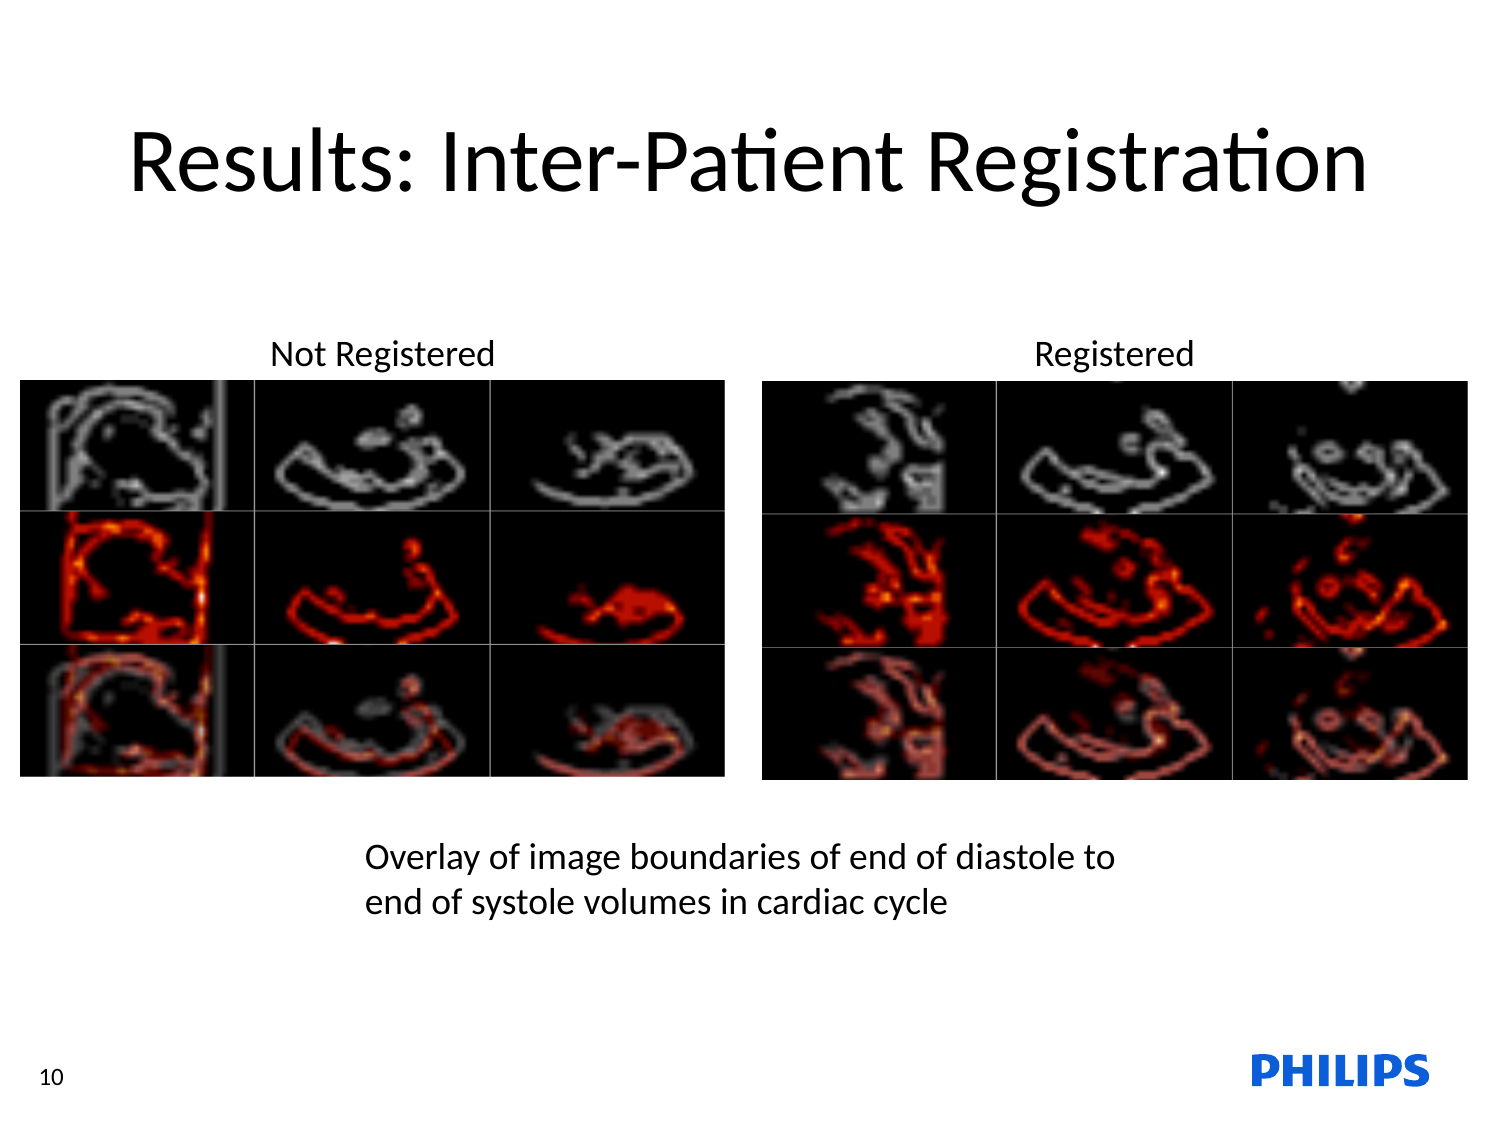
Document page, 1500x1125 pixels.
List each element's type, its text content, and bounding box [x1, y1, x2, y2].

text_box Registered [1019, 321, 1211, 380]
text_box Overlay of image boundaries of end of diastole to end of systole volumes in cardiac cycle [349, 824, 1175, 930]
text_box Not Registered [255, 321, 512, 378]
title Results: Inter-Patient Registration [64, 92, 1436, 243]
picture [762, 381, 1468, 780]
picture [19, 379, 726, 777]
